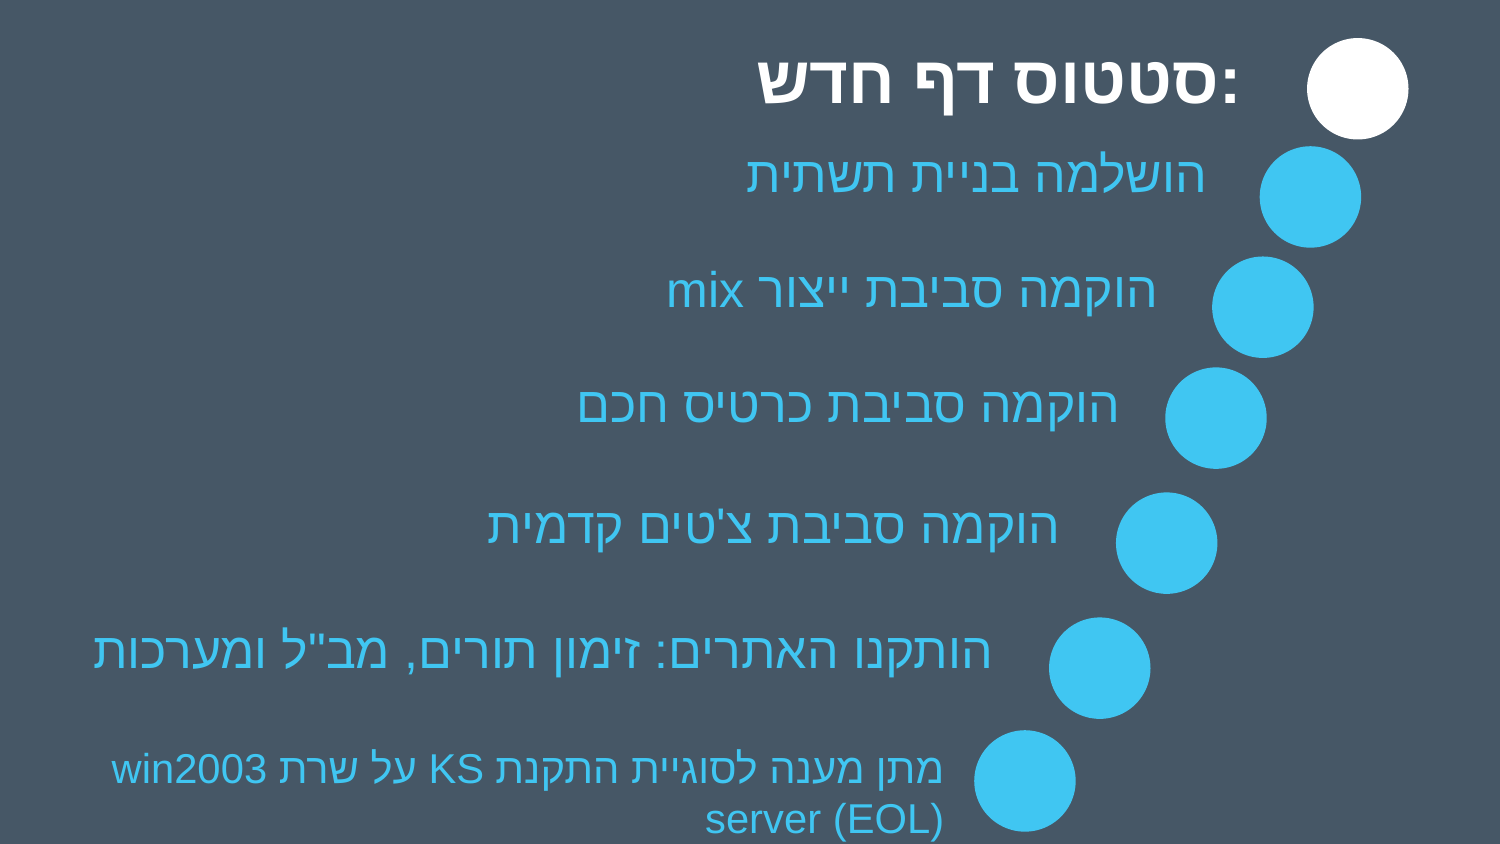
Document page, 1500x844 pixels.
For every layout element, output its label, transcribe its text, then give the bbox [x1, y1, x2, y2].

text_box [1165, 367, 1267, 469]
text_box הוקמה סביבת צ'טים קדמית [447, 478, 1076, 575]
text_box [1115, 492, 1218, 594]
text_box מתן מענה לסוגיית התקנת KS על שרת win2003 server (EOL) [0, 726, 960, 823]
text_box הוקמה סביבת כרטיס חכם [246, 357, 1136, 457]
text_box הושלמה בניית תשתית [421, 136, 1223, 232]
text_box סטטוס דף חדש: [379, 21, 1257, 136]
text_box [1212, 256, 1314, 358]
text_box הותקנו האתרים: זימון תורים, מב"ל ומערכות [0, 603, 1009, 700]
text_box [1259, 146, 1362, 248]
text_box הוקמה סביבת ייצור mix [172, 242, 1174, 352]
text_box [1307, 38, 1409, 140]
text_box [1049, 617, 1151, 719]
text_box [974, 730, 1076, 832]
